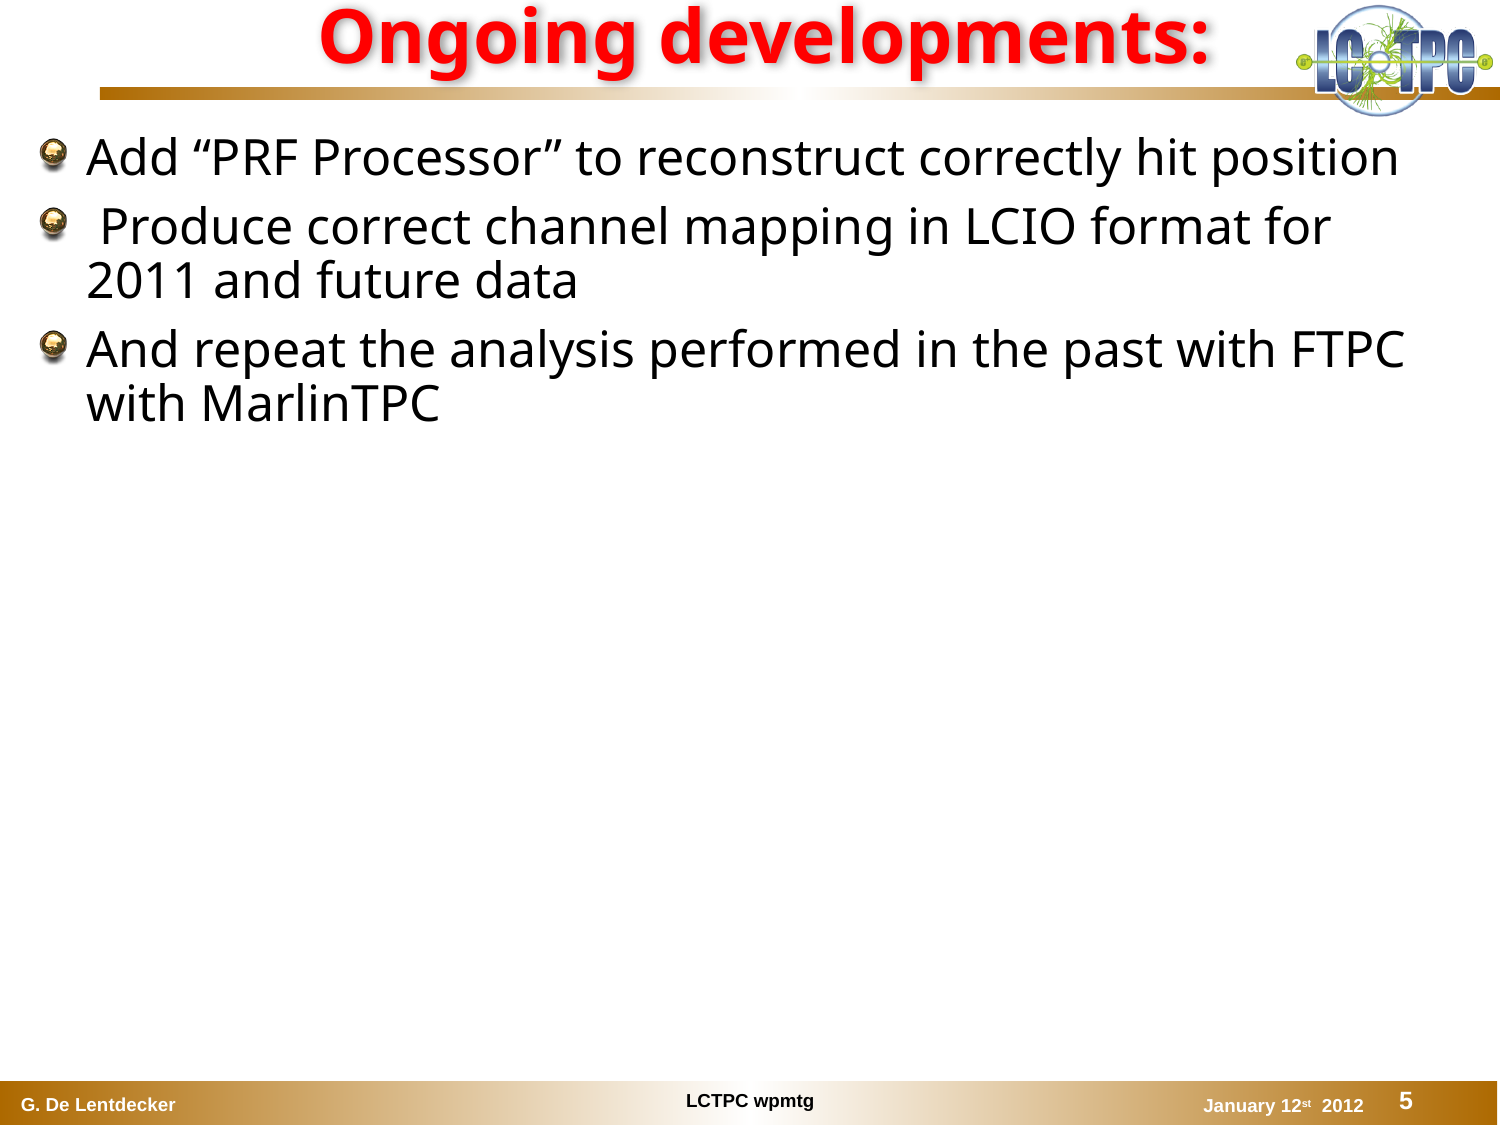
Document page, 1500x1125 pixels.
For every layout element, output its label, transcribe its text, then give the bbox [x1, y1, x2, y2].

list Add “PRF Processor” to reconstruct correctly hit position Produce correct channel mapping in LCIO format for 2011 and future data And repeat the analysis performed in the past with FTPC with MarlinTPC [24, 124, 1451, 1059]
title Ongoing developments: [97, 0, 1432, 84]
picture [39, 207, 67, 243]
picture [1296, 4, 1493, 117]
picture [39, 330, 67, 366]
picture [39, 138, 67, 174]
